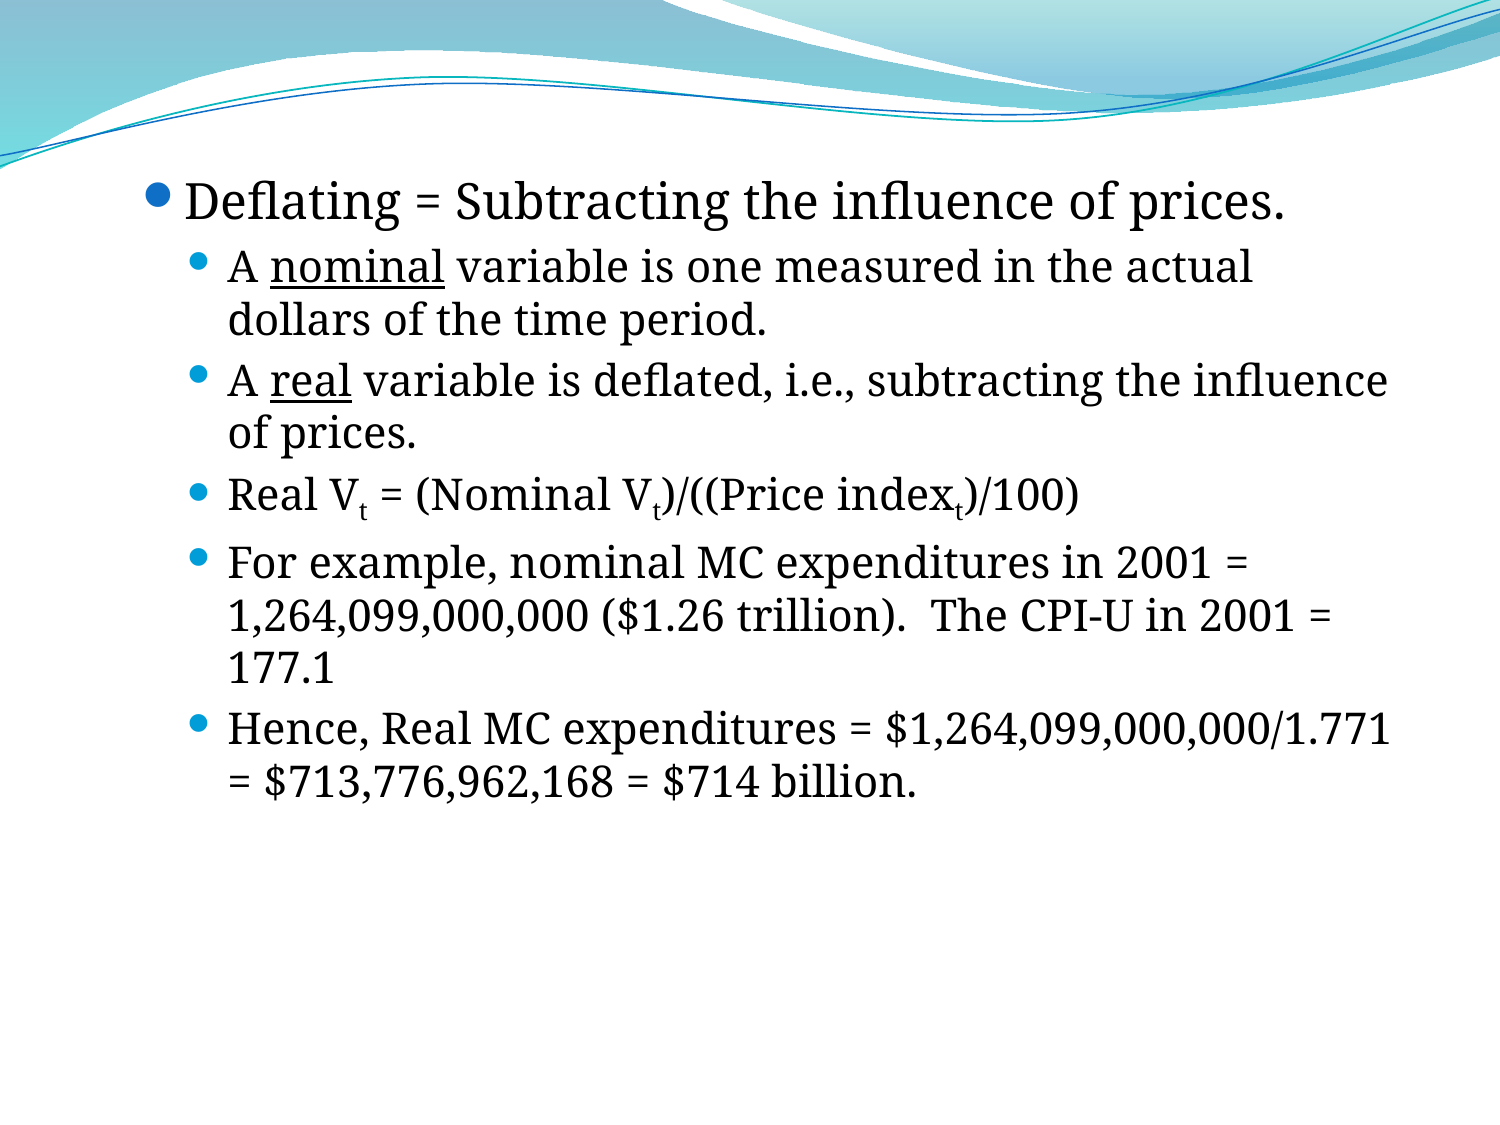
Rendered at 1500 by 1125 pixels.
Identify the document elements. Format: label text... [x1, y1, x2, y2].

list Deflating = Subtracting the influence of prices. A nominal variable is one measured in the actual dollars of the time period. A real variable is deflated, i.e., subtracting the influence of prices. Real Vt = (Nominal Vt)/((Price indext)/100) For example, nominal MC expenditures in 2001 = 1,264,099,000,000 ($1.26 trillion). The CPI-U in 2001 = 177.1 Hence, Real MC expenditures = $1,264,099,000,000/1.771 = $713,776,962,168 = $714 billion. [62, 162, 1413, 883]
